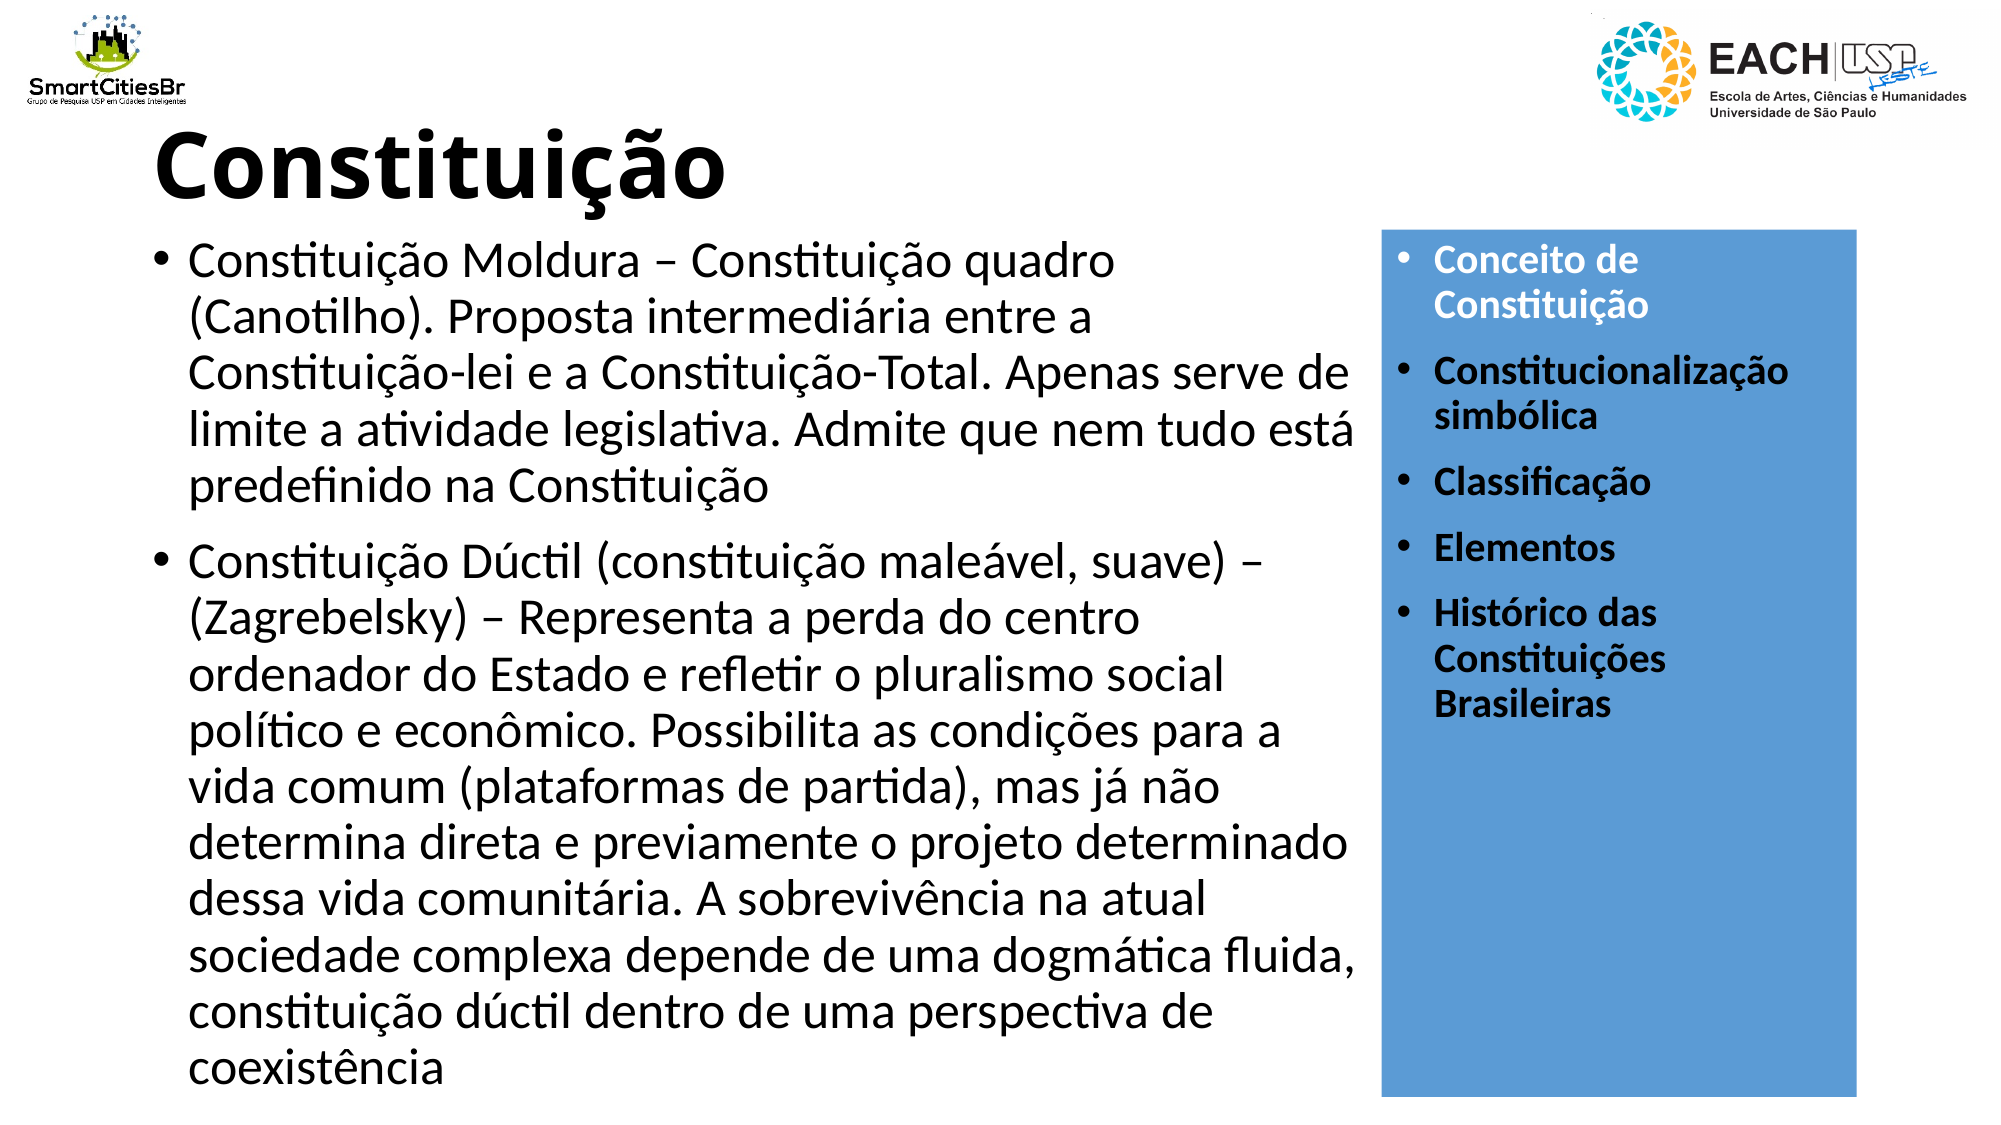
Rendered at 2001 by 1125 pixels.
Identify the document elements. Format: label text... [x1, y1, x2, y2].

list Conceito de Constituição Constitucionalização simbólica Classificação Elementos Histórico das Constituições Brasileiras [1381, 229, 1857, 1097]
picture [1590, 9, 2000, 150]
title Constituição [137, 59, 1863, 278]
picture [27, 15, 186, 105]
list Constituição Moldura – Constituição quadro (Canotilho). Proposta intermediária entre a Constituição-lei e a Constituição-Total. Apenas serve de limite a atividade legislativa. Admite que nem tudo está predefinido na Constituição Constituição Dúctil (constituição maleável, suave) – (Zagrebelsky) – Representa a perda do centro ordenador do Estado e refletir o pluralismo social político e econômico. Possibilita as condições para a vida comum (plataformas de partida), mas já não determina direta e previamente o projeto determinado dessa vida comunitária. A sobrevivência na atual sociedade complexa depende de uma dogmática fluida, constituição dúctil dentro de uma perspectiva de coexistência [137, 224, 1382, 1110]
